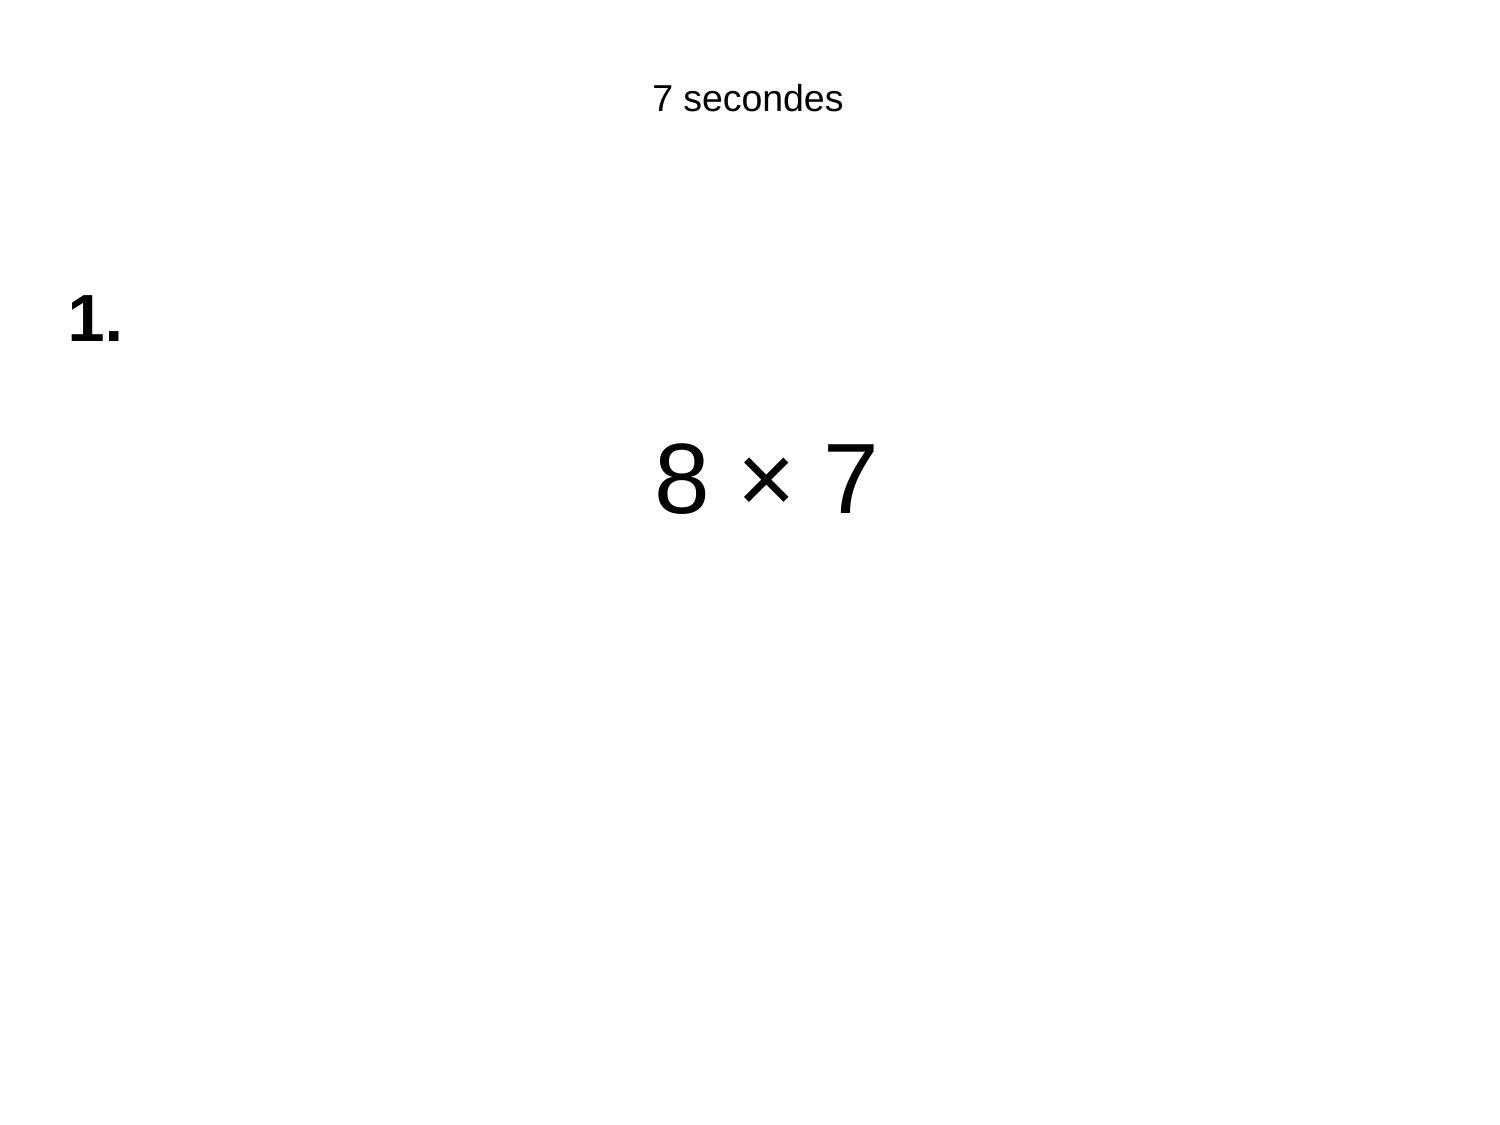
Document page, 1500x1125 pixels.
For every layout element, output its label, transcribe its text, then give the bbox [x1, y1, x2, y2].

text_box 8 × 7 [303, 406, 1230, 542]
text_box 7 secondes [525, 66, 971, 127]
text_box 1. [53, 267, 172, 362]
